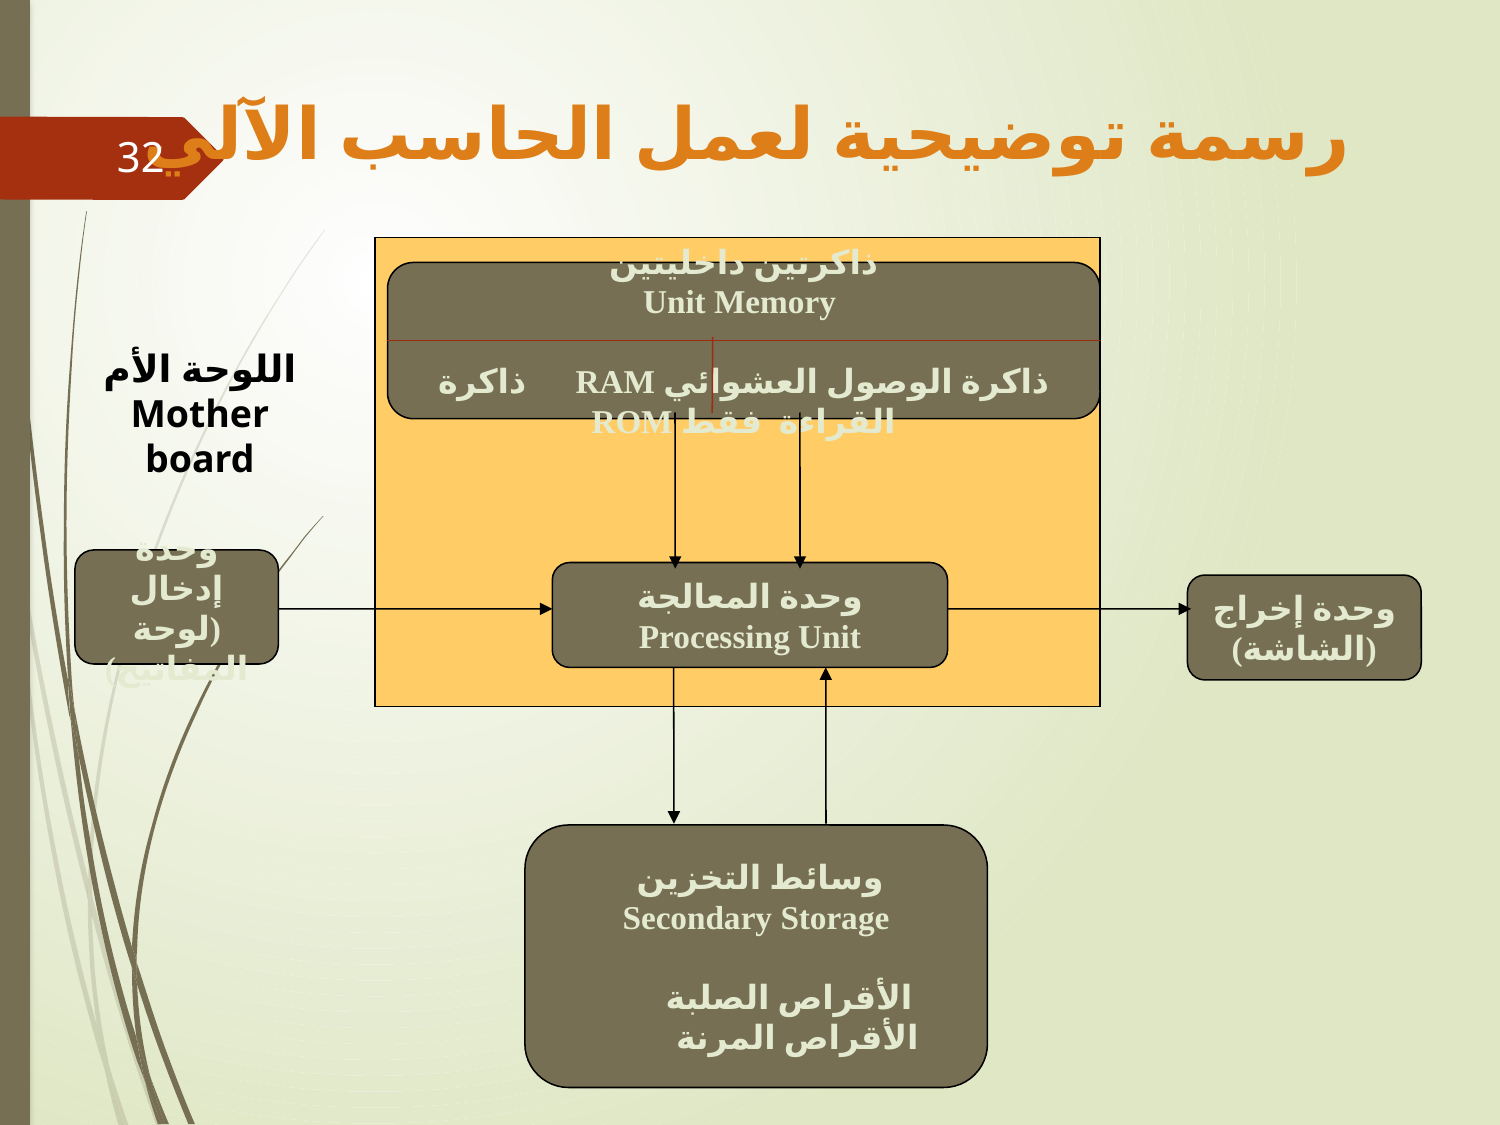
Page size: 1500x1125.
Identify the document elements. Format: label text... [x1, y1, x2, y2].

text_box [819, 667, 832, 824]
text_box ذاكرتين داخليتين Unit Memory ذاكرة الوصول العشوائي RAM ذاكرة القراءة فقط ROM [387, 262, 1100, 340]
title رسمة توضيحية لعمل الحاسب الآلي [81, 50, 1432, 213]
text_box اللوحة الأم Mother board [62, 337, 338, 533]
text_box [674, 668, 825, 707]
text_box ذاكرتين داخليتين Unit Memory ذاكرة الوصول العشوائي RAM ذاكرة القراءة فقط ROM [387, 346, 1101, 419]
text_box [375, 609, 673, 707]
text_box وسائط التخزين Secondary Storage الأقراص الصلبة الأقراص المرنة [524, 824, 988, 1088]
text_box [375, 237, 1100, 608]
slide_number 32 [83, 129, 180, 190]
text_box [947, 602, 1192, 616]
text_box [826, 609, 1100, 707]
text_box وحدة إدخال (لوحة المفاتيح) [74, 549, 279, 665]
text_box وحدة إخراج (الشاشة) [1187, 575, 1422, 680]
text_box [669, 412, 682, 569]
text_box [667, 667, 681, 824]
text_box [793, 412, 807, 569]
text_box [278, 602, 553, 616]
text_box وحدة المعالجة Processing Unit [552, 562, 948, 668]
